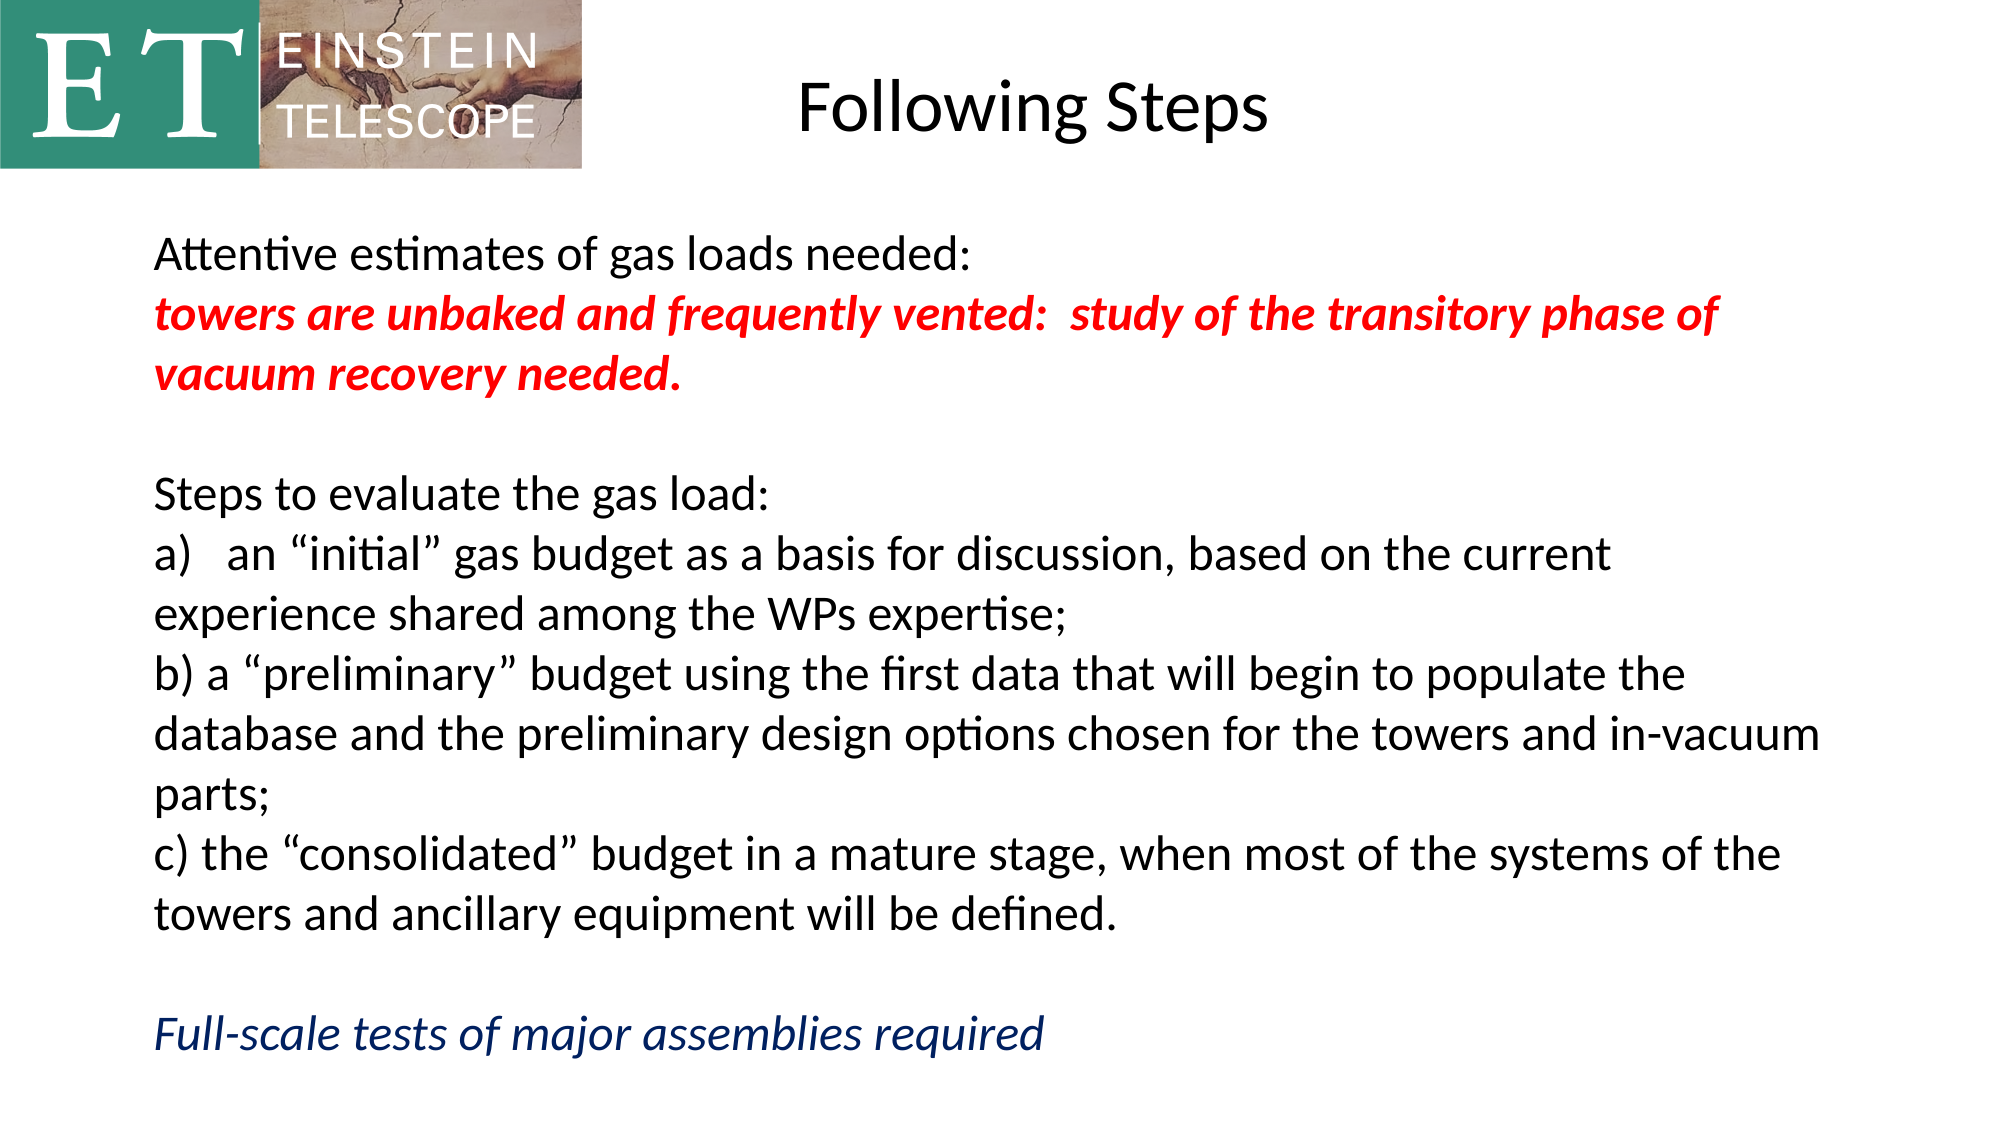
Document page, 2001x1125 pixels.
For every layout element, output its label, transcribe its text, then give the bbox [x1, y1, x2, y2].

text_box Attentive estimates of gas loads needed: towers are unbaked and frequently vented: study of the transitory phase of vacuum recovery needed. Steps to evaluate the gas load: a) an “initial” gas budget as a basis for discussion, based on the current experience shared among the WPs expertise; b) a “preliminary” budget using the first data that will begin to populate the database and the preliminary design options chosen for the towers and in-vacuum parts; c) the “consolidated” budget in a mature stage, when most of the systems of the towers and ancillary equipment will be defined. Full-scale tests of major assemblies required [138, 212, 1862, 1068]
text_box Following Steps [782, 48, 1286, 154]
picture [0, 0, 582, 169]
